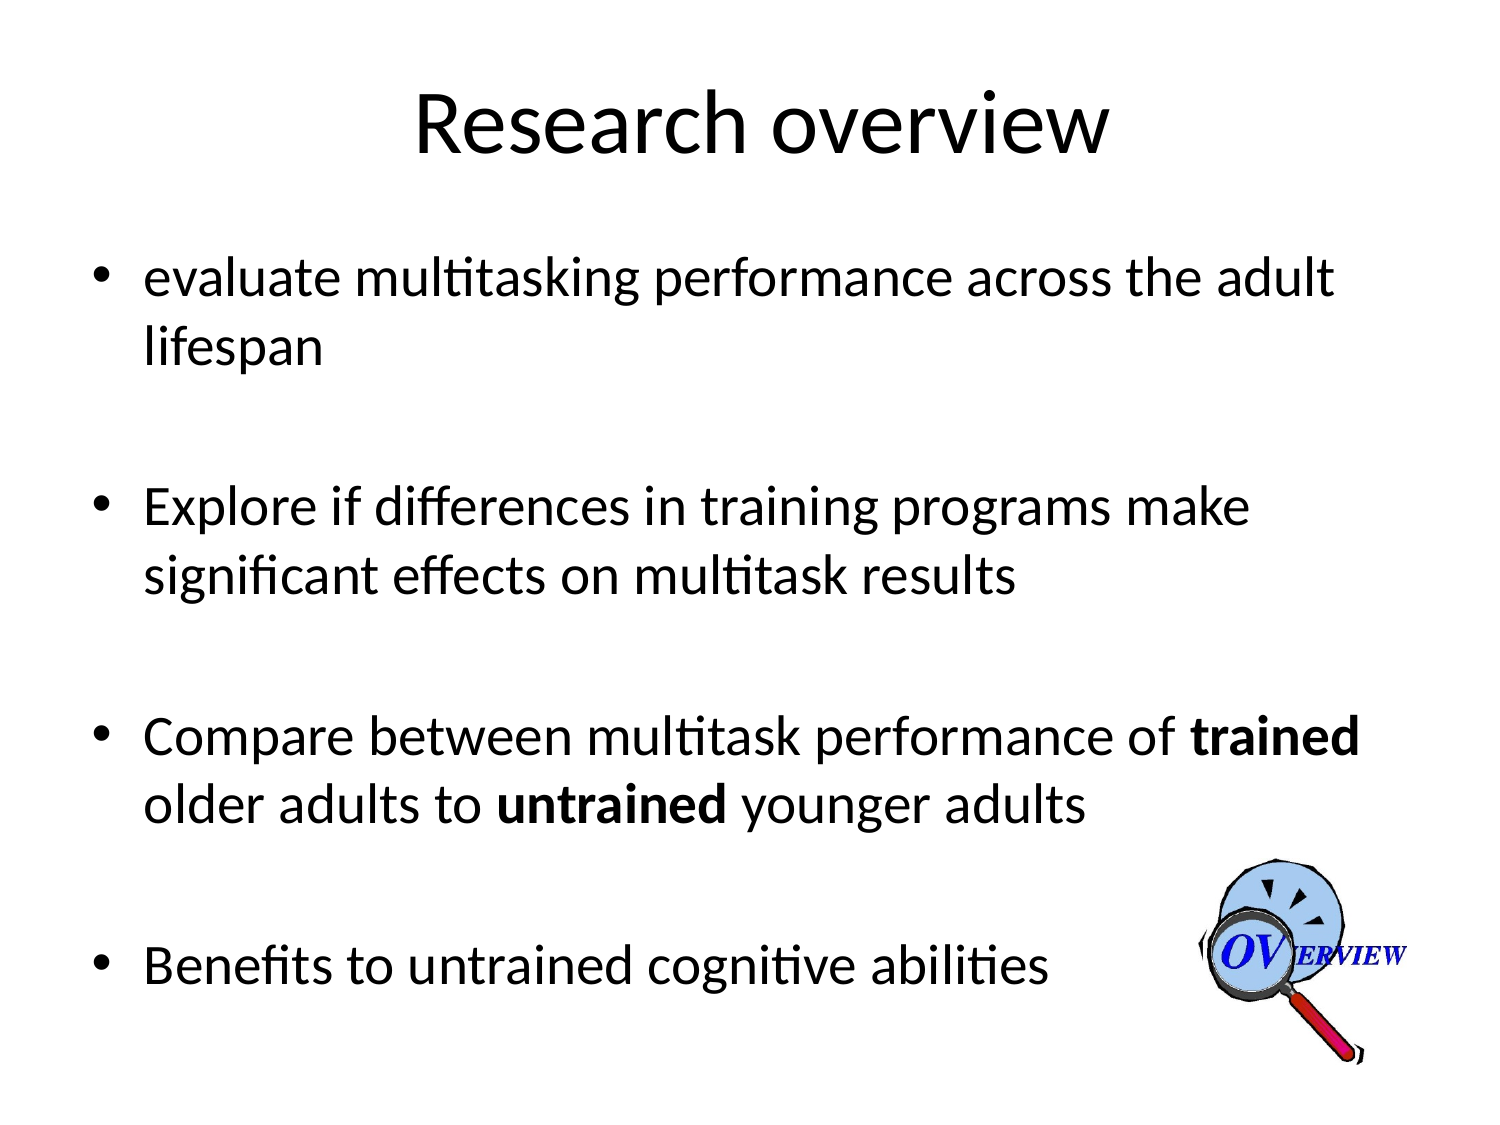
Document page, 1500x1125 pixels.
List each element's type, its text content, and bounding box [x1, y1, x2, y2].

text_box Research overview [99, 54, 1450, 256]
picture [1198, 858, 1407, 1065]
list evaluate multitasking performance across the adult lifespan Explore if differences in training programs make significant effects on multitask results Compare between multitask performance of trained older adults to untrained younger adults Benefits to untrained cognitive abilities [76, 231, 1427, 1010]
